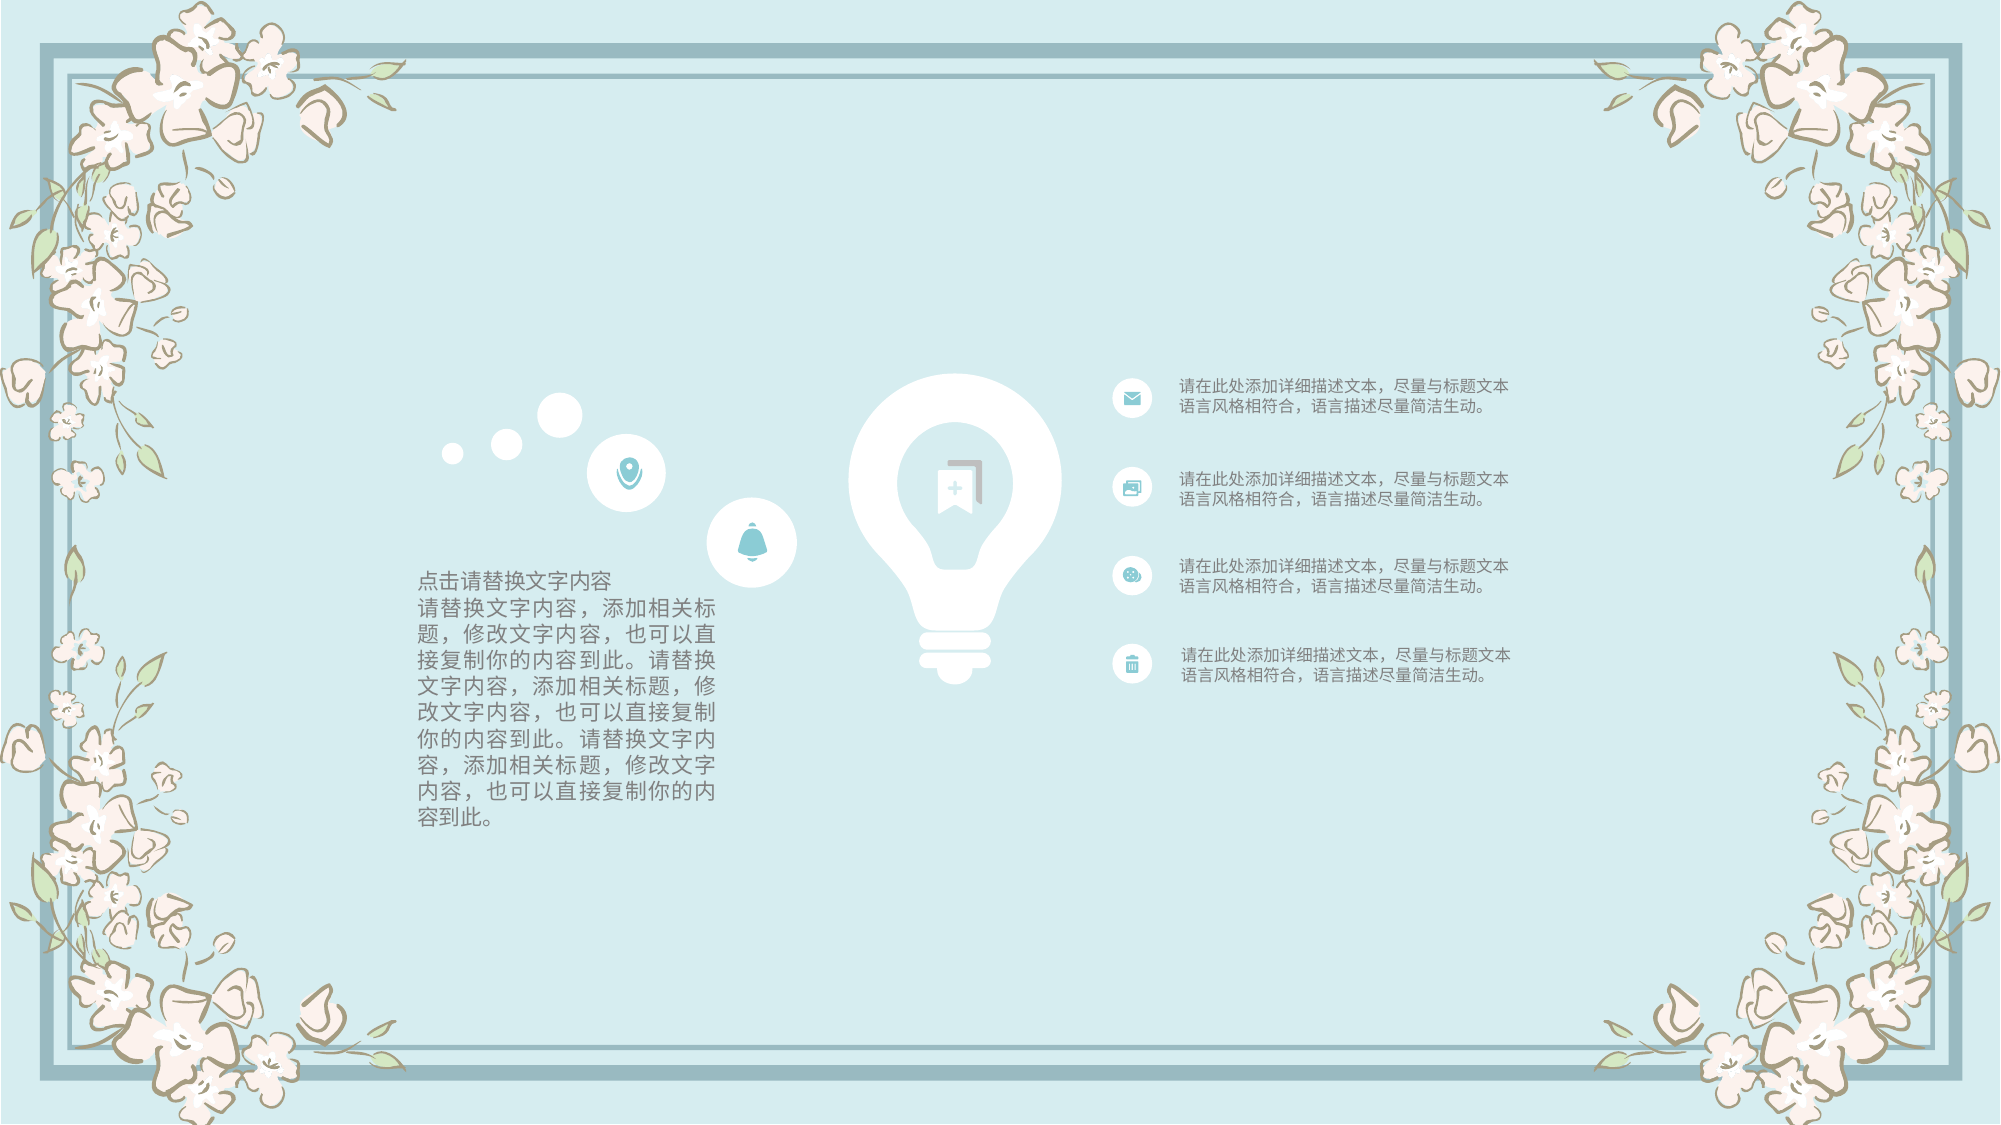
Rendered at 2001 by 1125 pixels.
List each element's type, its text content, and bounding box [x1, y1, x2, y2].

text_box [1112, 368, 1534, 424]
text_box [1112, 461, 1534, 517]
text_box 点击请替换文字内容 请替换文字内容，添加相关标题，修改文字内容，也可以直接复制你的内容到此。请替换文字内容，添加相关标题，修改文字内容，也可以直接复制你的内容到此。请替换文字内容，添加相关标题，修改文字内容，也可以直接复制你的内容到此。 [417, 567, 717, 831]
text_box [441, 392, 797, 588]
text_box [1112, 549, 1534, 604]
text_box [848, 373, 1062, 685]
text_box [1112, 637, 1535, 693]
